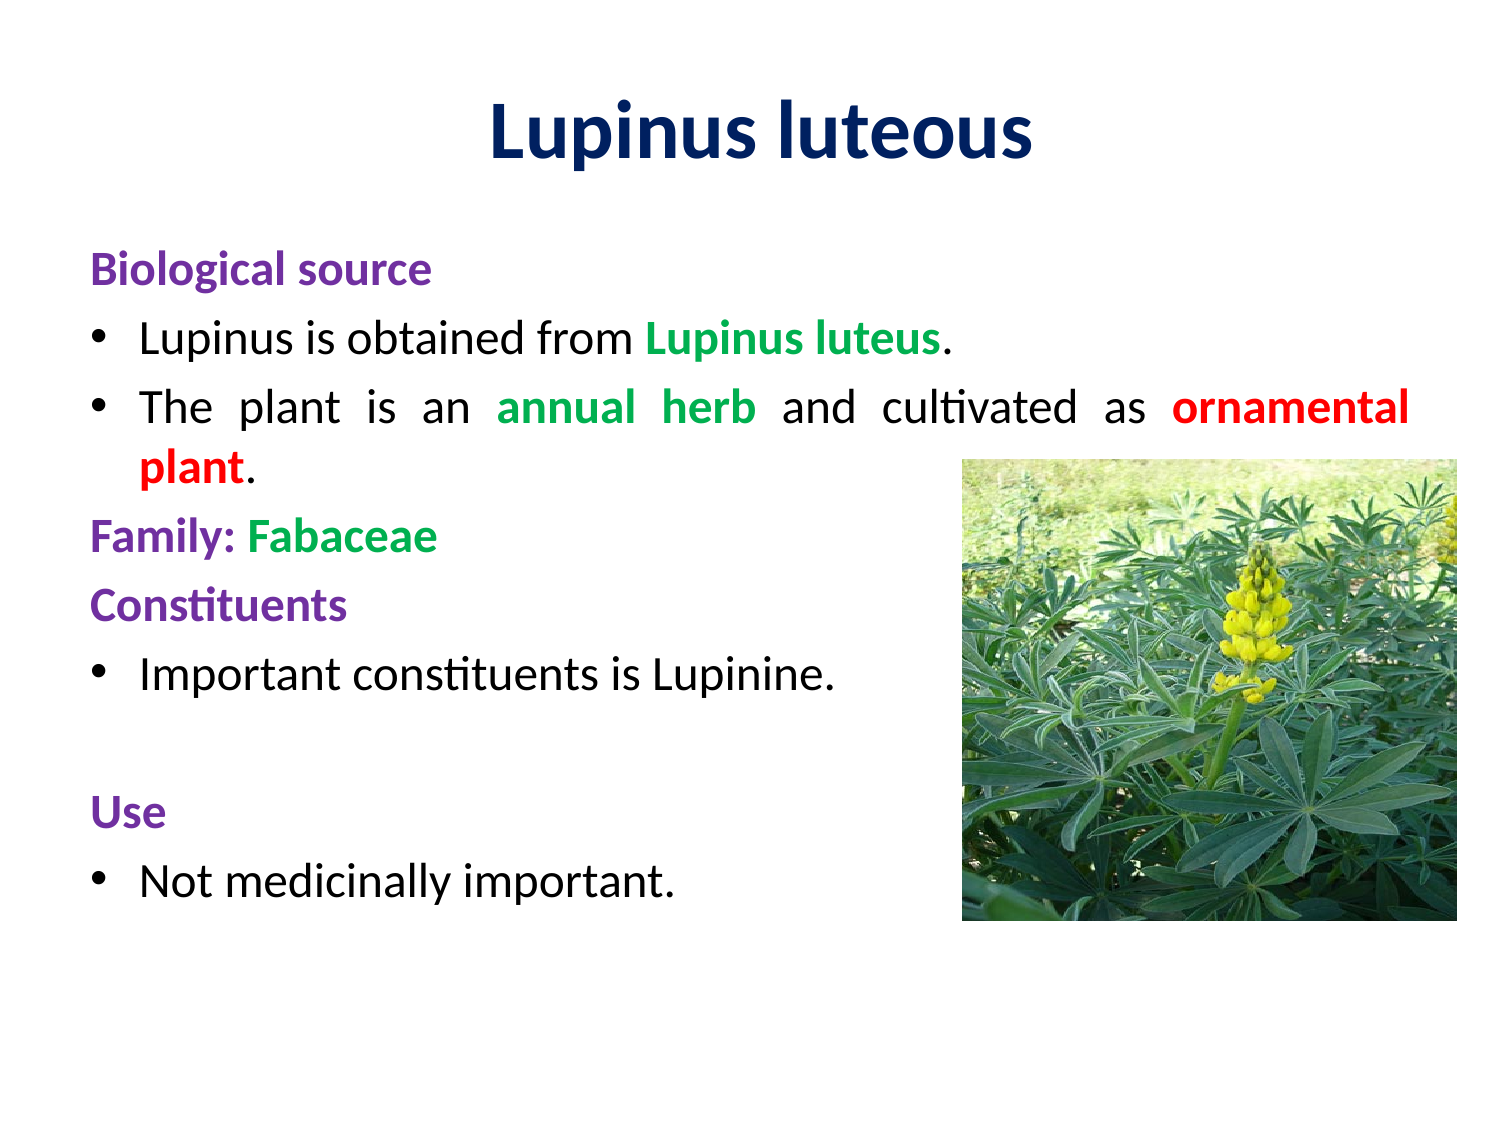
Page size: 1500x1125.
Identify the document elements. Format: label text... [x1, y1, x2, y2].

title Lupinus luteous [474, 56, 1088, 194]
picture [962, 459, 1457, 922]
list Biological source Lupinus is obtained from Lupinus luteus. The plant is an annual herb and cultivated as ornamental plant. Family: Fabaceae Constituents Important constituents is Lupinine. Use Not medicinally important. [75, 228, 1425, 922]
